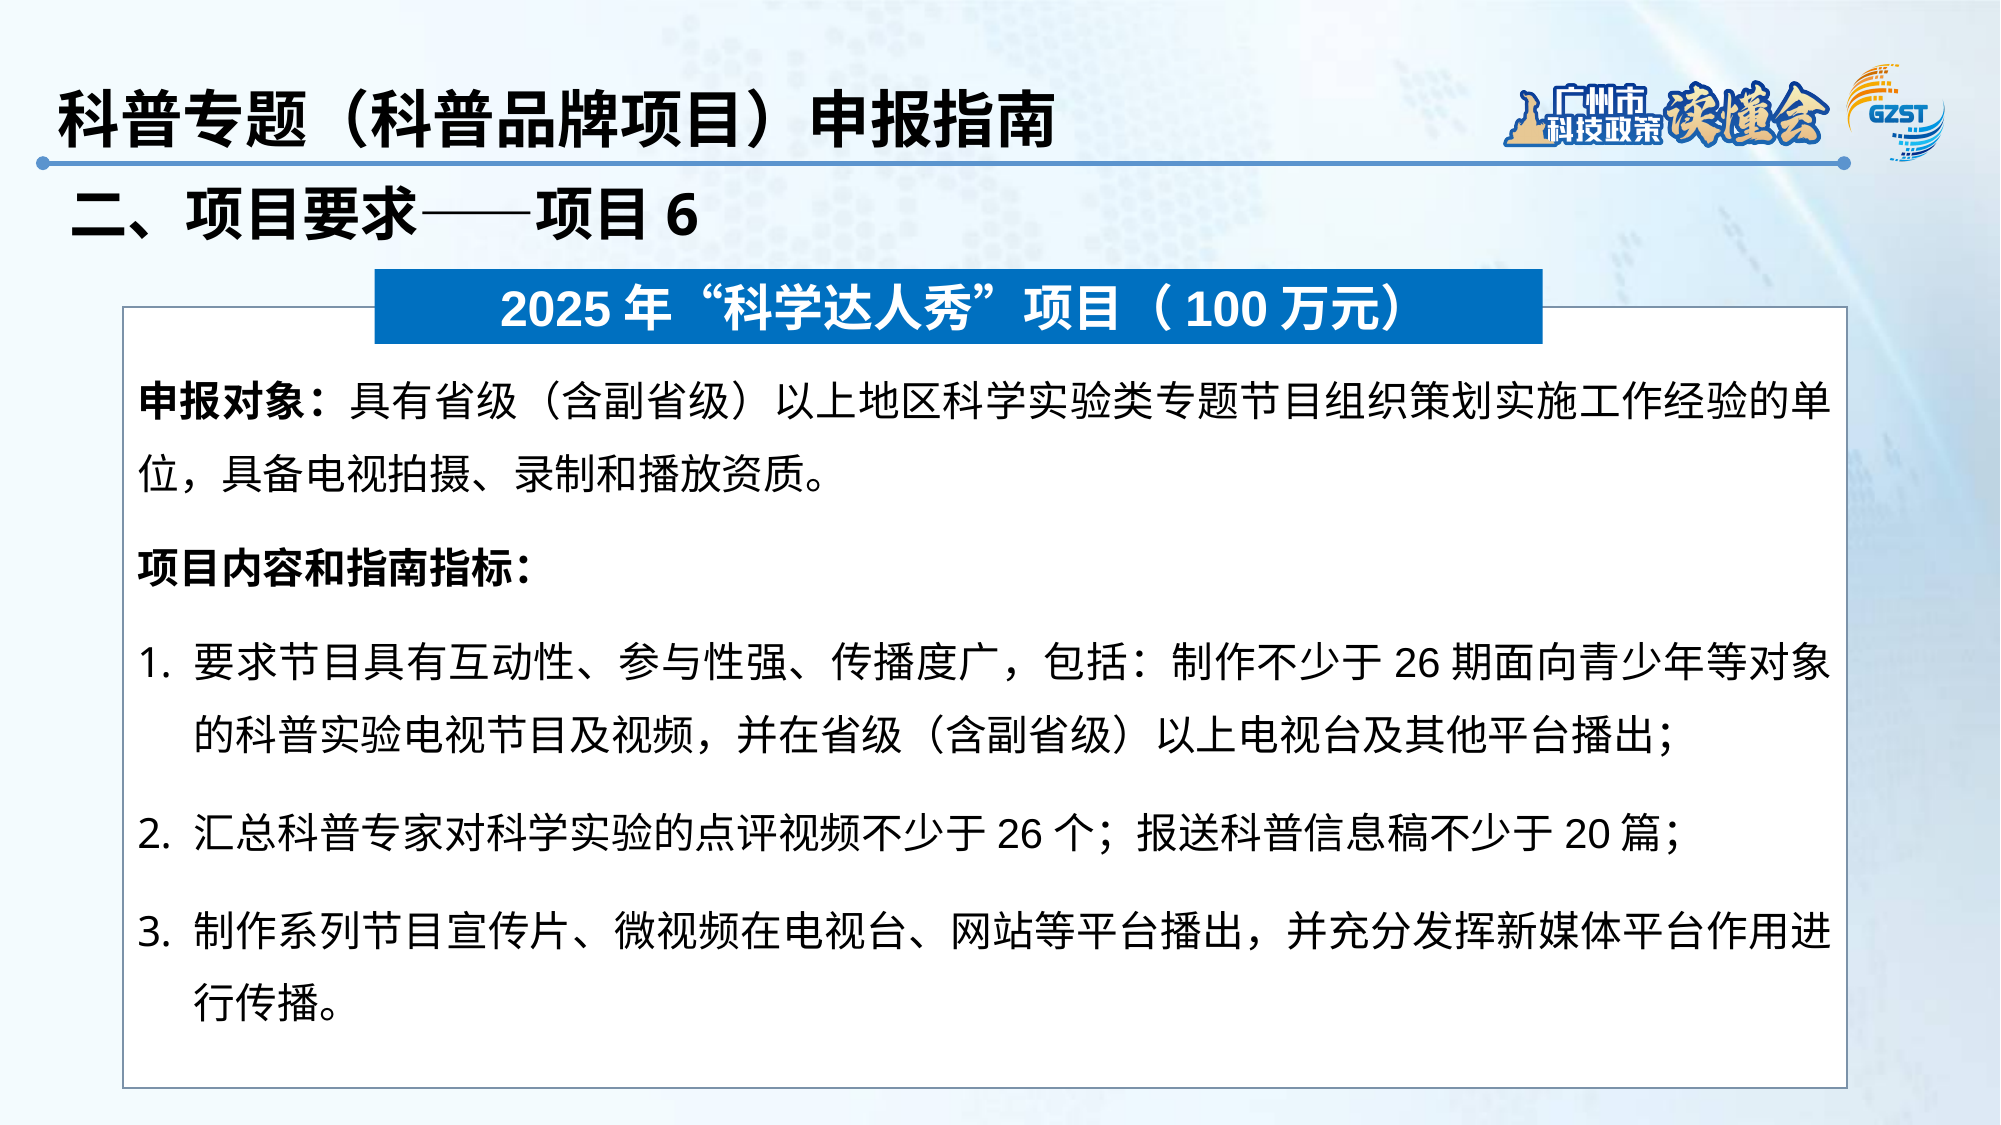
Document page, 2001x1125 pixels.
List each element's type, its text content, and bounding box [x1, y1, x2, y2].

text_box [122, 306, 374, 344]
text_box [1543, 306, 1848, 344]
text_box 二、项目要求——项目6 [54, 134, 1658, 255]
picture [0, 0, 2000, 1125]
text_box [122, 860, 1848, 1089]
text_box 申报对象：具有省级（含副省级）以上地区科学实验类专题节目组织策划实施工作经验的单位，具备电视拍摄、录制和播放资质。 项目内容和指南指标： 要求节目具有互动性、参与性强、传播度广，包括：制作不少于26期面向青少年等对象的科普实验电视节目及视频，并在省级（含副省级）以上电视台及其他平台播出； 汇总科普专家对科学实验的点评视频不少于26个；报送科普信息稿不少于20篇； 制作系列节目宣传片、微视频在电视台、网站等平台播出，并充分发挥新媒体平台作用进行传播。 [122, 344, 1848, 860]
text_box 科普专题（科普品牌项目）申报指南 [43, 35, 1647, 163]
text_box 2025年“科学达人秀”项目（100万元） [374, 269, 1543, 344]
